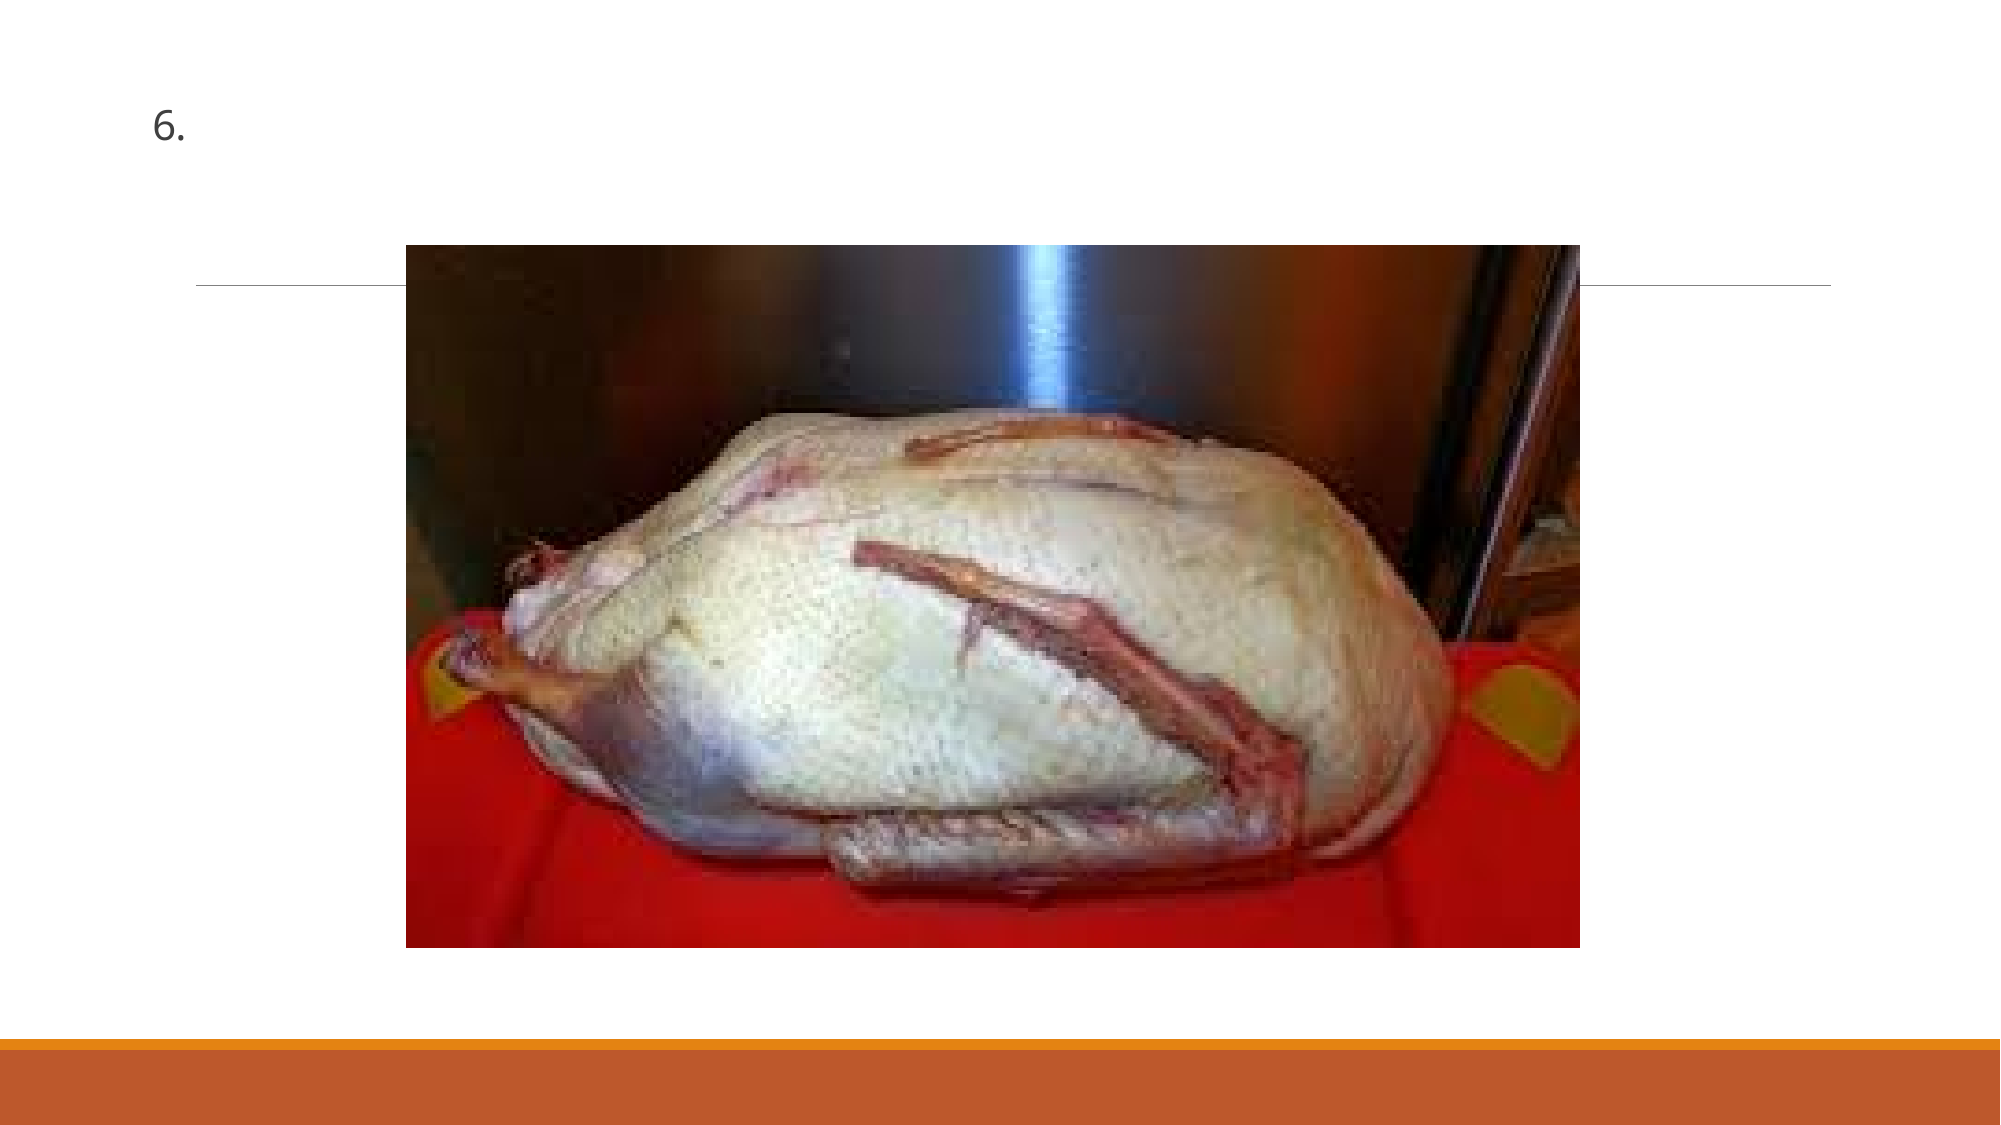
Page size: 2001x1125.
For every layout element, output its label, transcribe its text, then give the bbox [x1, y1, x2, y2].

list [406, 244, 1581, 948]
title 6. [137, 59, 1863, 157]
